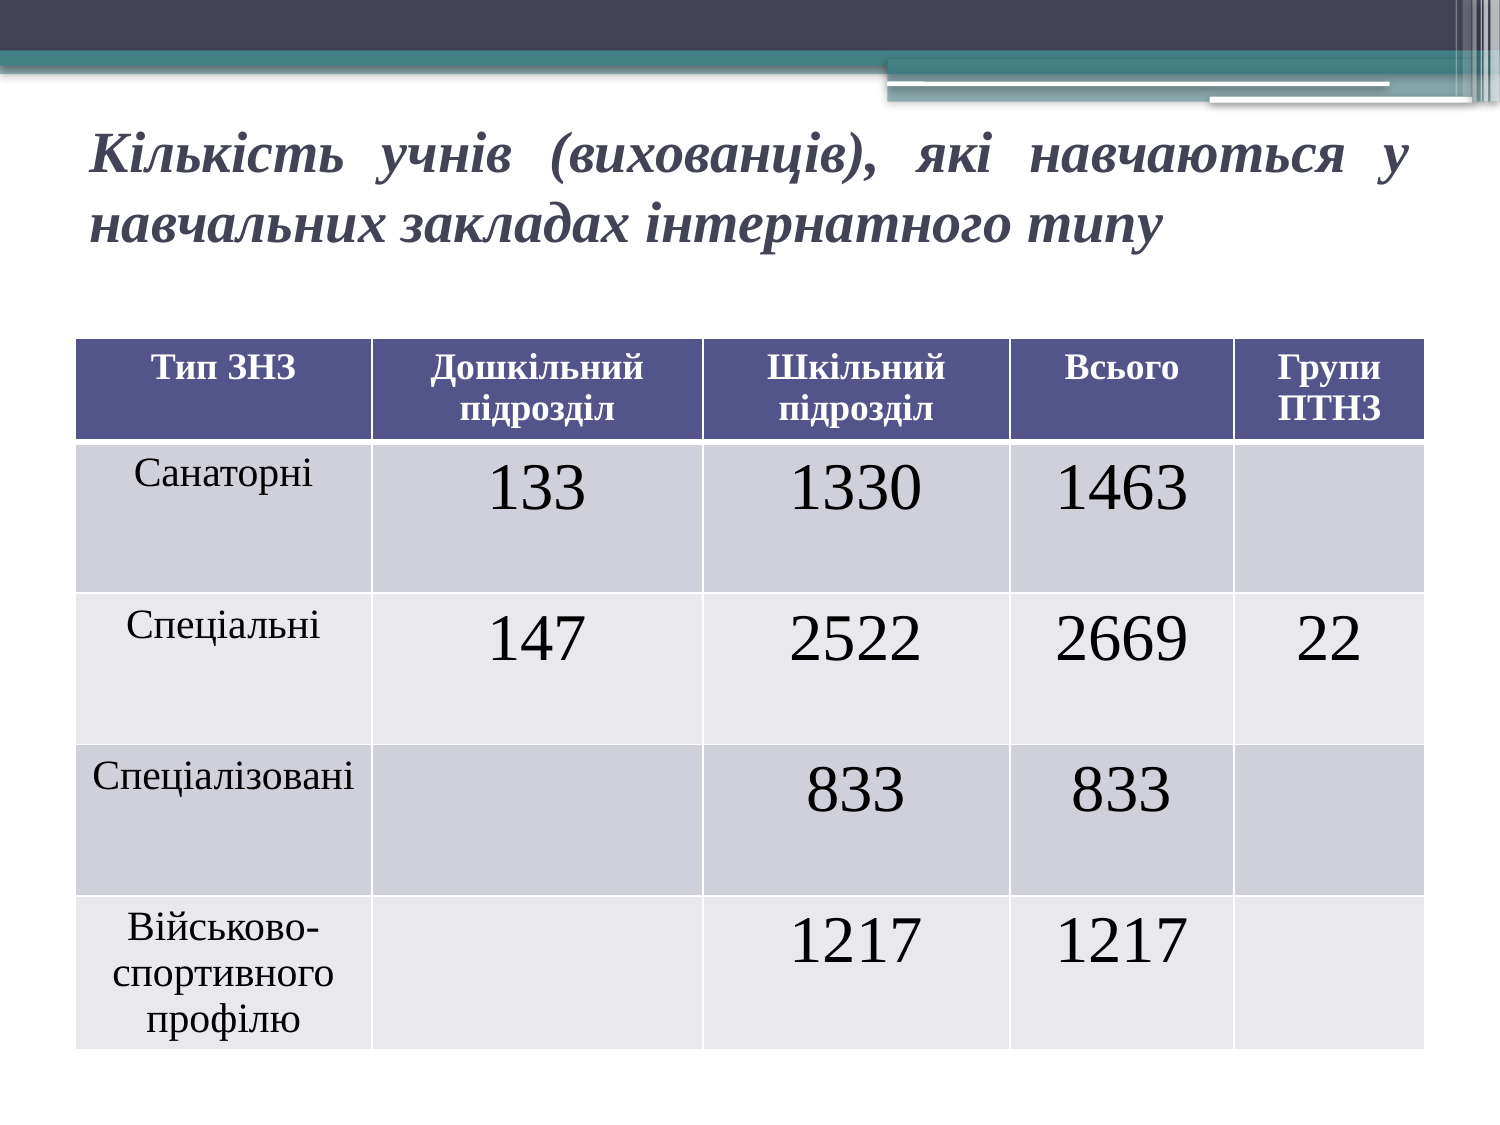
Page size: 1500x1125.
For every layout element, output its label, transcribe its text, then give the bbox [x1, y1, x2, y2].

table_header Шкільний підрозділ [704, 339, 1009, 439]
table_cell Спеціальні [76, 594, 371, 744]
table_cell Військово-спортивного профілю [76, 897, 371, 1049]
table_cell [373, 897, 702, 1049]
table_cell [373, 745, 702, 895]
table_cell [1235, 745, 1424, 895]
table_cell 133 [373, 445, 702, 592]
table_cell 22 [1235, 594, 1424, 744]
table_cell 1217 [704, 897, 1009, 1049]
table_header Групи ПТНЗ [1235, 339, 1424, 439]
table_cell 833 [1011, 745, 1233, 895]
table_cell 147 [373, 594, 702, 744]
table_cell 1330 [704, 445, 1009, 592]
table_header Всього [1011, 339, 1233, 439]
table_cell Санаторні [76, 445, 371, 592]
table_cell [1235, 897, 1424, 1049]
table_cell 1463 [1011, 445, 1233, 592]
table_cell 2522 [704, 594, 1009, 744]
table_cell 1217 [1011, 897, 1233, 1049]
table_header Дошкільний підрозділ [373, 339, 702, 439]
table_cell 833 [704, 745, 1009, 895]
table_cell Спеціалізовані [76, 745, 371, 895]
title Кількість учнів (вихованців), які навчаються у навчальних закладах інтернатного типу [75, 101, 1425, 268]
table_header Тип ЗНЗ [76, 339, 371, 439]
table_cell [1235, 445, 1424, 592]
table_cell 2669 [1011, 594, 1233, 744]
